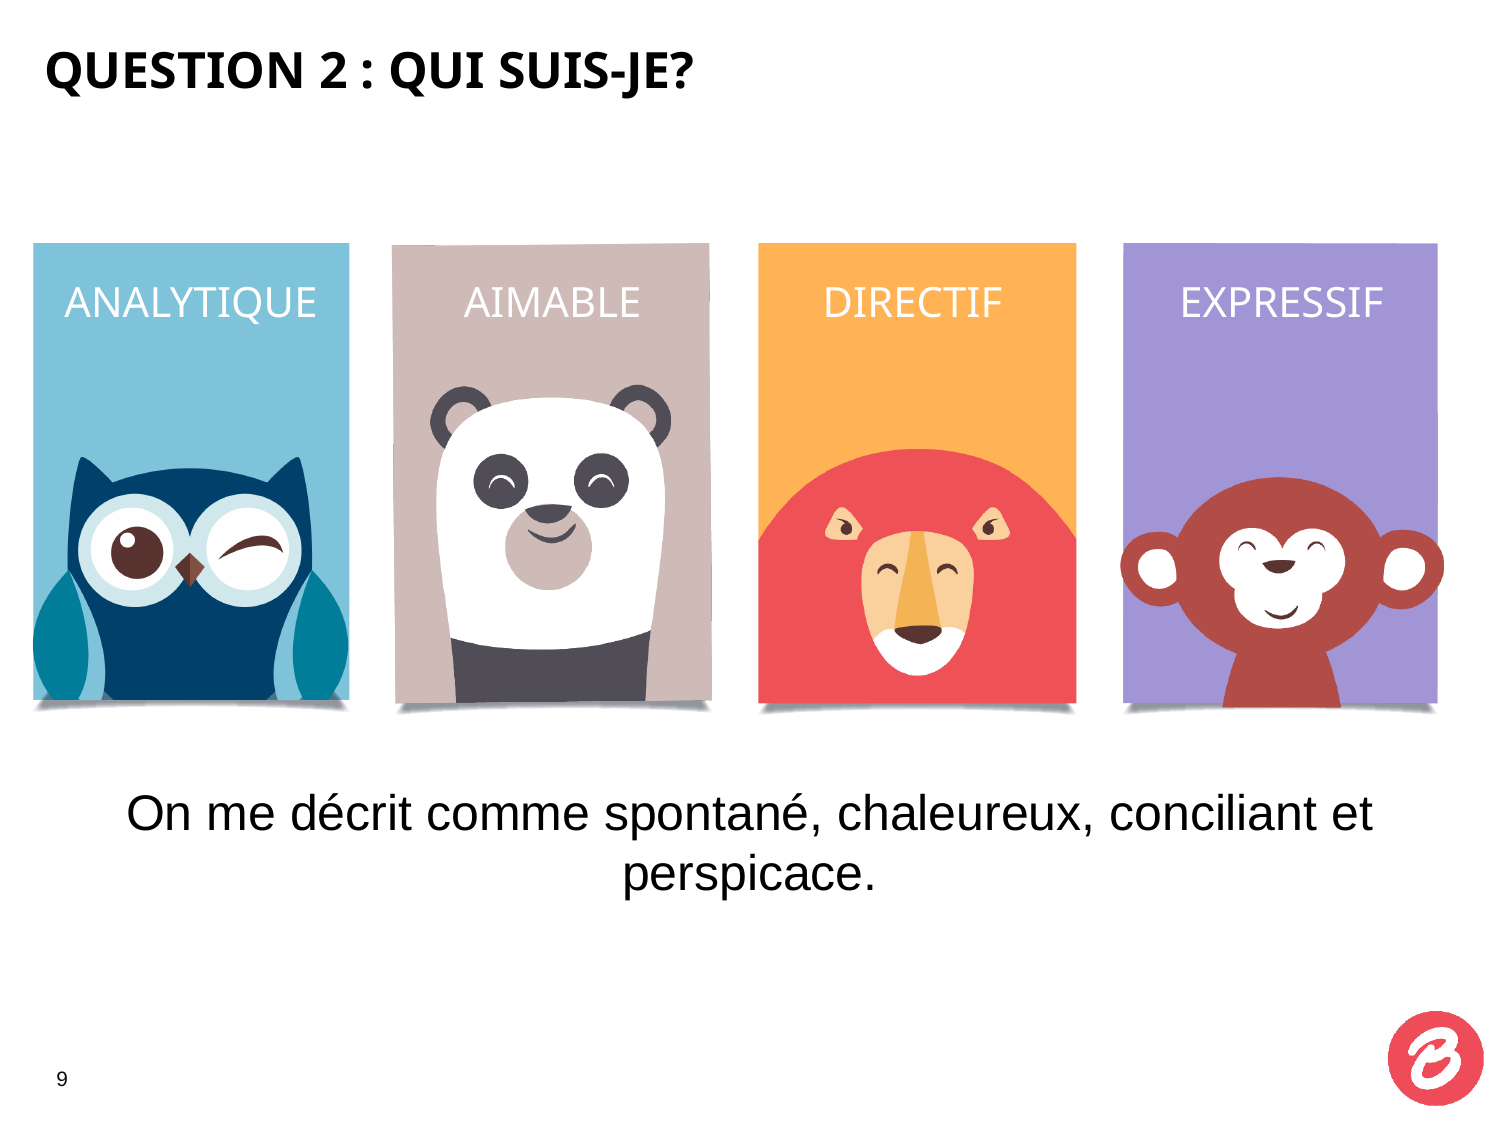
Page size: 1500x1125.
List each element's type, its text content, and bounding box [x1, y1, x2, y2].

slide_number ‹#› [41, 1057, 392, 1118]
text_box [391, 243, 716, 717]
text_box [752, 243, 1081, 717]
title QUESTION 2 : QUI SUIS-JE? [29, 0, 1380, 138]
picture [1387, 1010, 1484, 1106]
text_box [29, 243, 353, 713]
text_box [1115, 243, 1448, 717]
list On me décrit comme spontané, chaleureux, conciliant et perspicace. [0, 704, 1500, 976]
